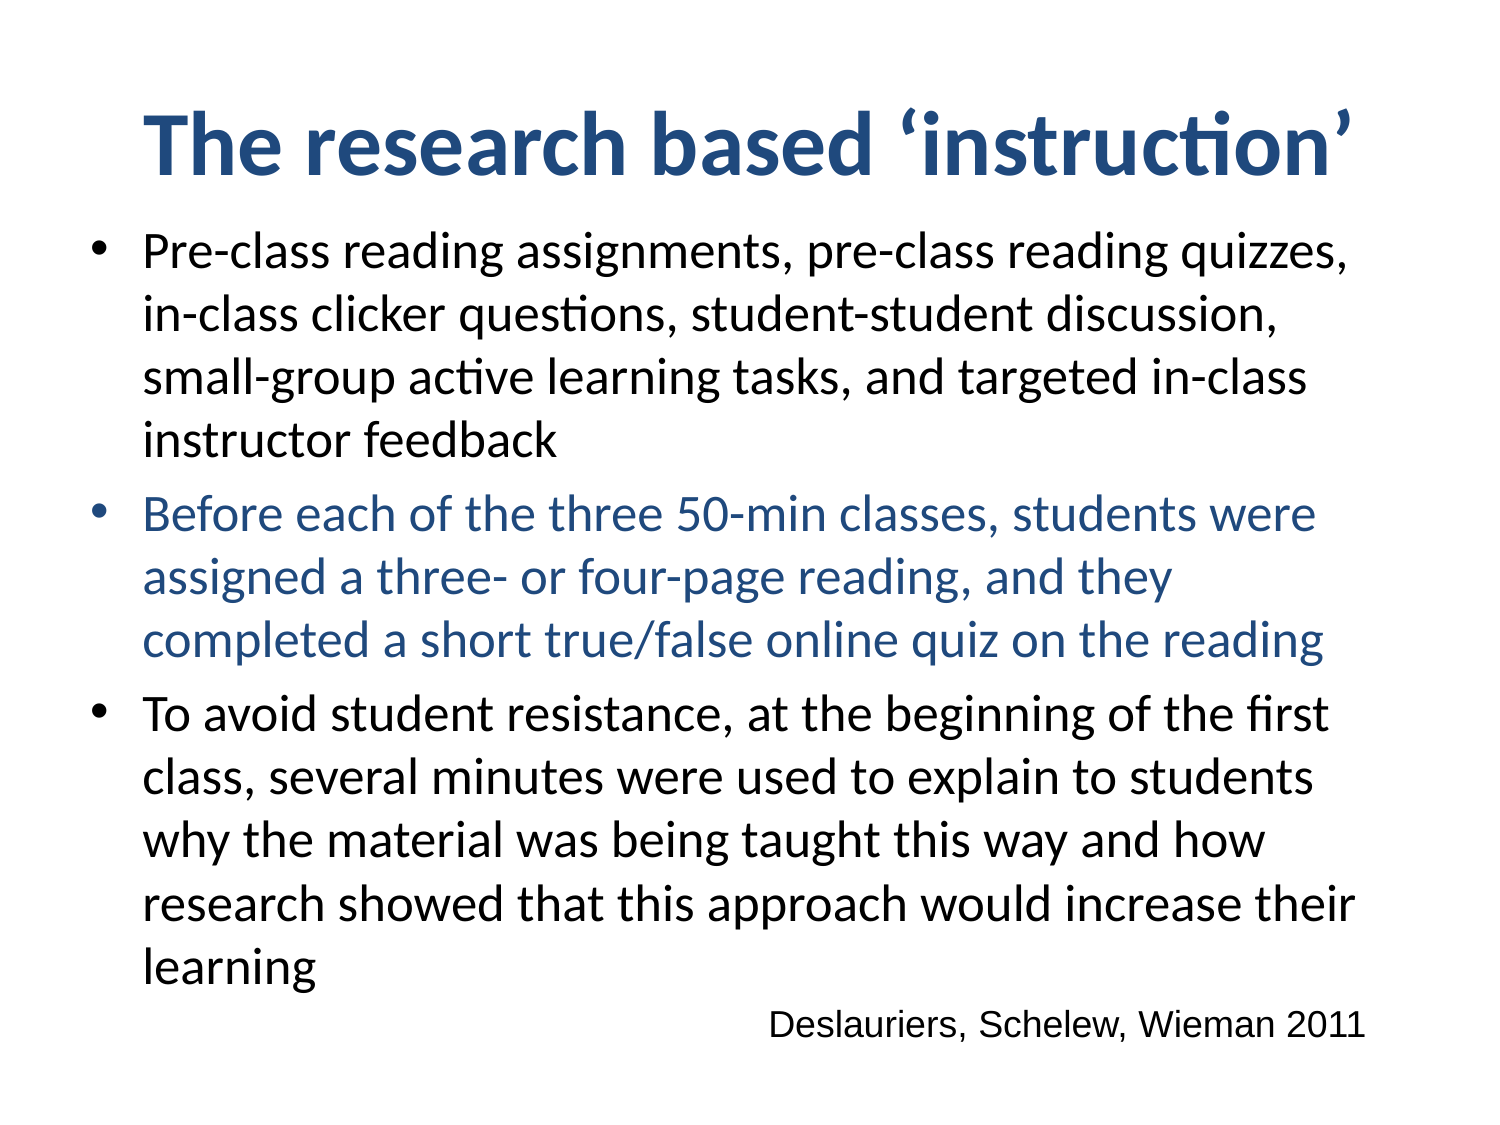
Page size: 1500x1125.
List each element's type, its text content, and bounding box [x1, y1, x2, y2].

list Pre-class reading assignments, pre-class reading quizzes, in-class clicker questions, student-student discussion, small-group active learning tasks, and targeted in-class instructor feedback Before each of the three 50-min classes, students were assigned a three- or four-page reading, and they completed a short true/false online quiz on the reading To avoid student resistance, at the beginning of the first class, several minutes were used to explain to students why the material was being taught this way and how research showed that this approach would increase their learning [75, 208, 1425, 1005]
text_box Deslauriers, Schelew, Wieman 2011 [753, 992, 1382, 1053]
title The research based ‘instruction’ [75, 45, 1425, 208]
